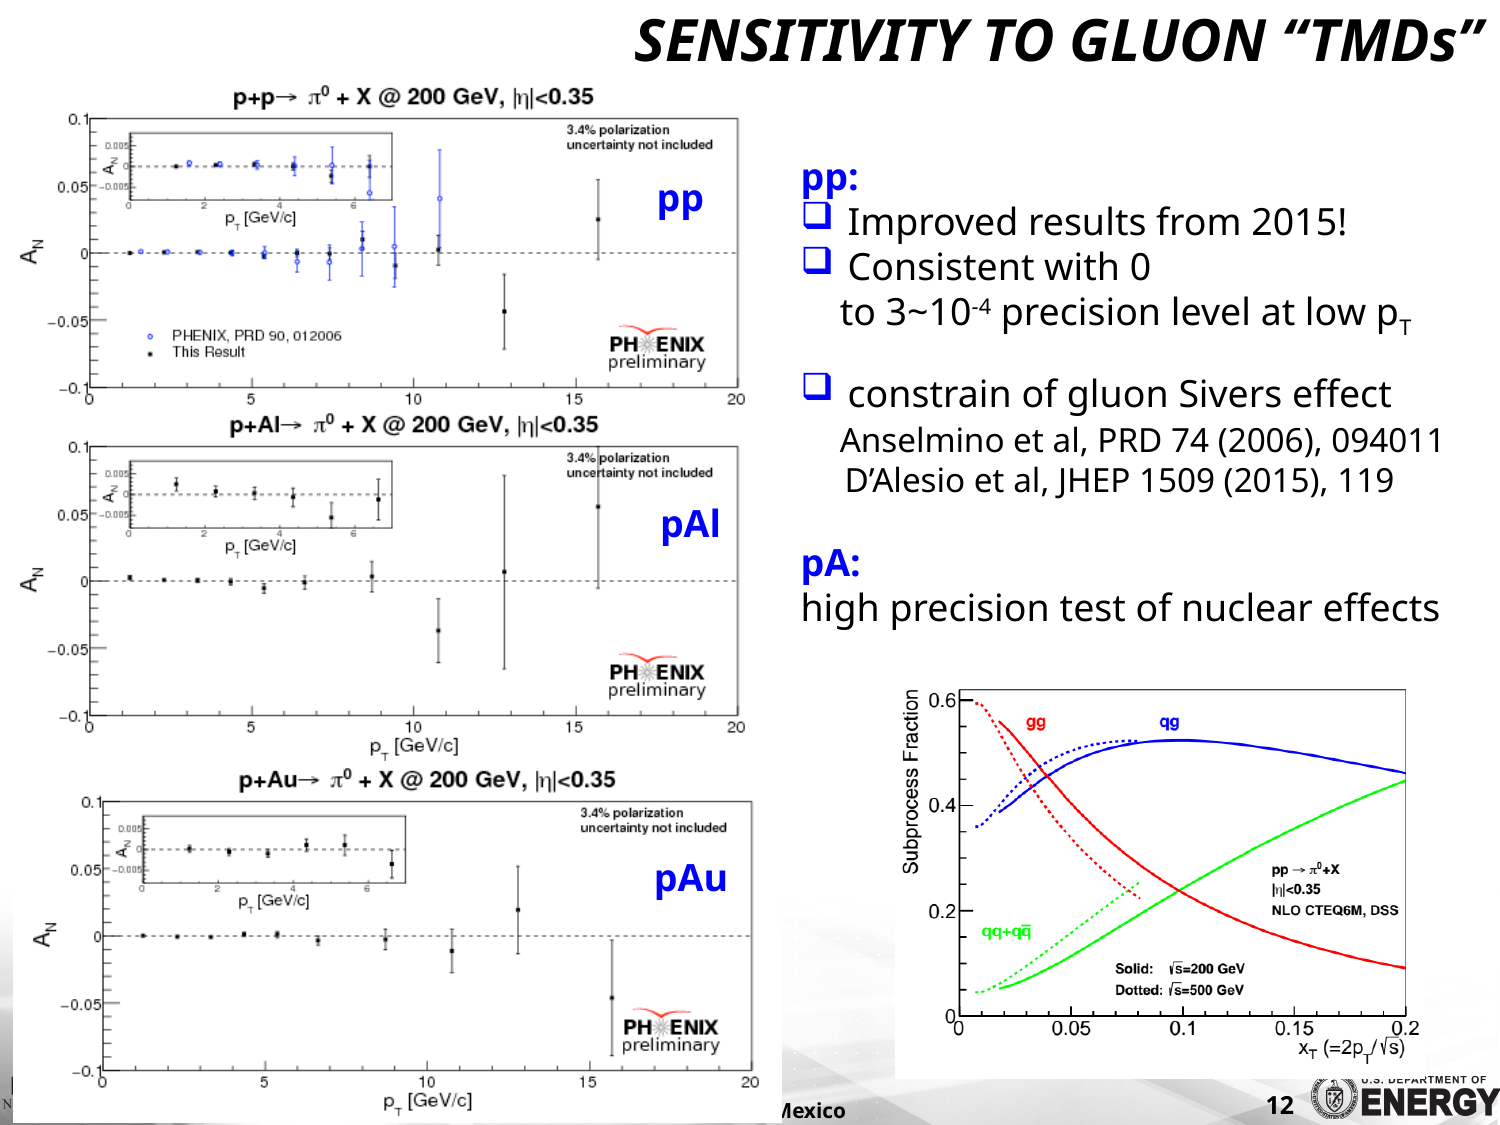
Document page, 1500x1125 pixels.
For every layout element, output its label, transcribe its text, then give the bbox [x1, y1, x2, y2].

footer ISMD 2017, Mexico [621, 1090, 880, 1125]
text_box pp: Improved results from 2015! Consistent with 0 to 3~10-4 precision level at low pT constrain of gluon Sivers effect Anselmino et al, PRD 74 (2006), 094011 D’Alesio et al, JHEP 1509 (2015), 119 pA: high precision test of nuclear effects [785, 146, 1466, 637]
title Sensitivity to Gluon “TMDs” [2, 3, 1498, 94]
picture [0, 0, 1499, 1125]
